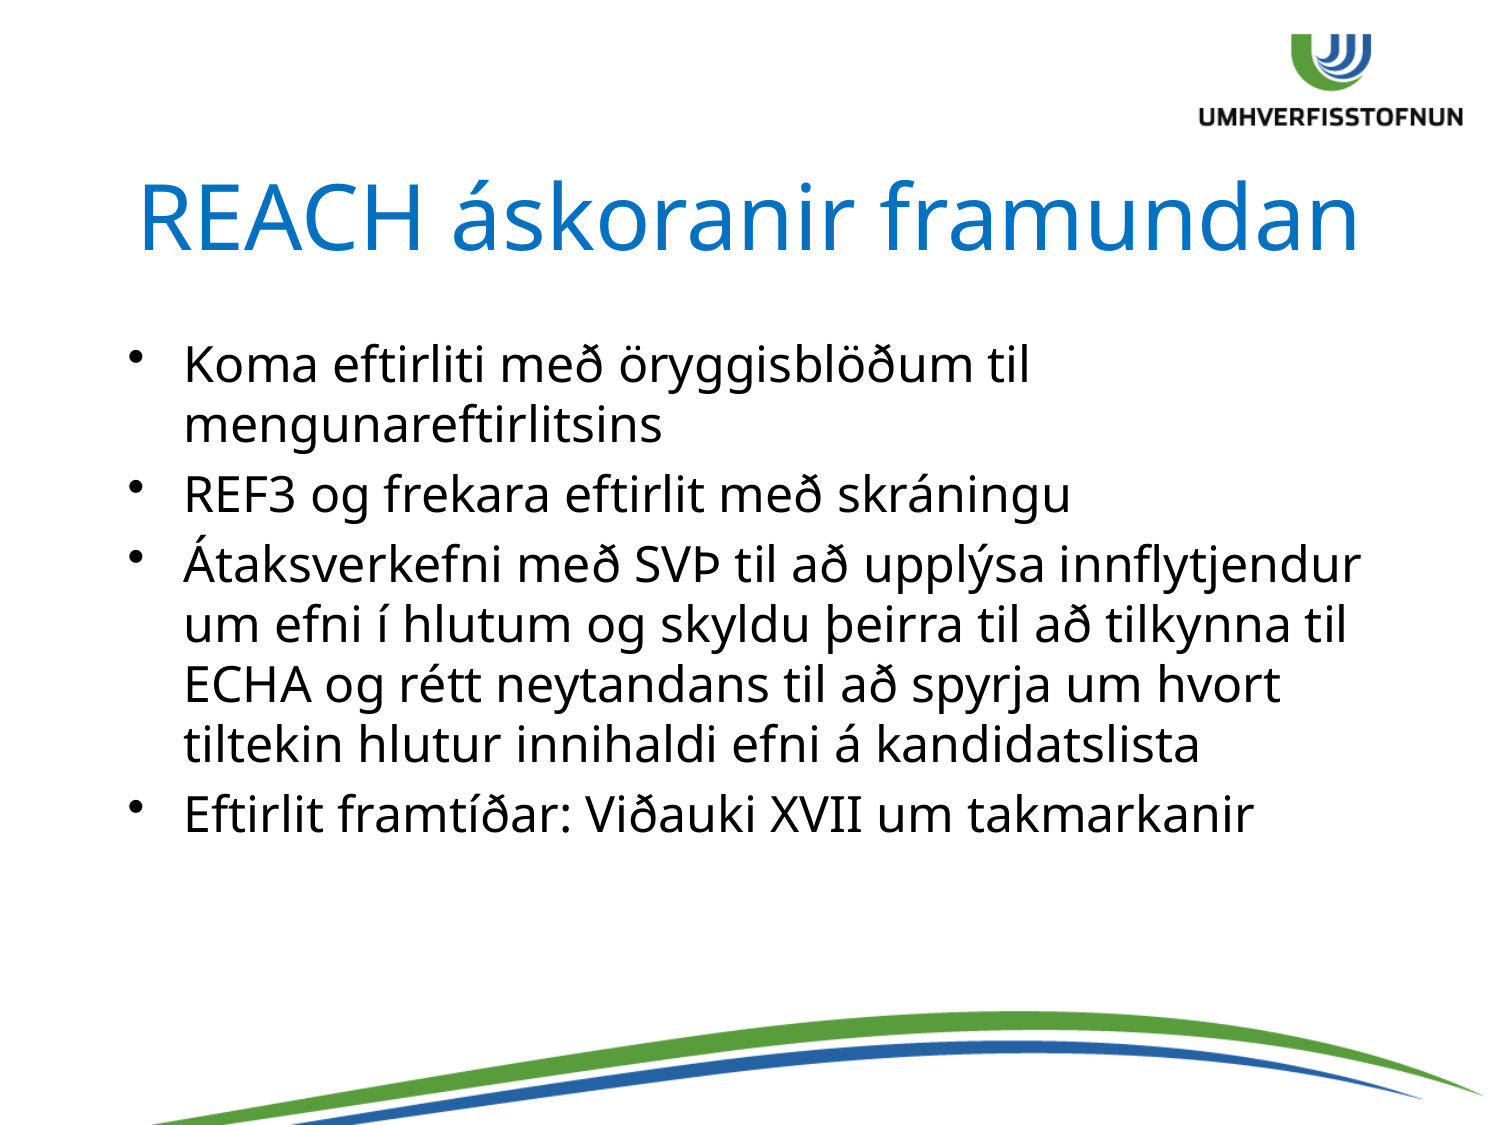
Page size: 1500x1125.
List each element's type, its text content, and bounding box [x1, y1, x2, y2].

title REACH áskoranir framundan [112, 140, 1388, 288]
picture [0, 0, 1500, 1125]
list Koma eftirliti með öryggisblöðum til mengunareftirlitsins REF3 og frekara eftirlit með skráningu Átaksverkefni með SVÞ til að upplýsa innflytjendur um efni í hlutum og skyldu þeirra til að tilkynna til ECHA og rétt neytandans til að spyrja um hvort tiltekin hlutur innihaldi efni á kandidatslista Eftirlit framtíðar: Viðauki XVII um takmarkanir [112, 324, 1388, 1001]
